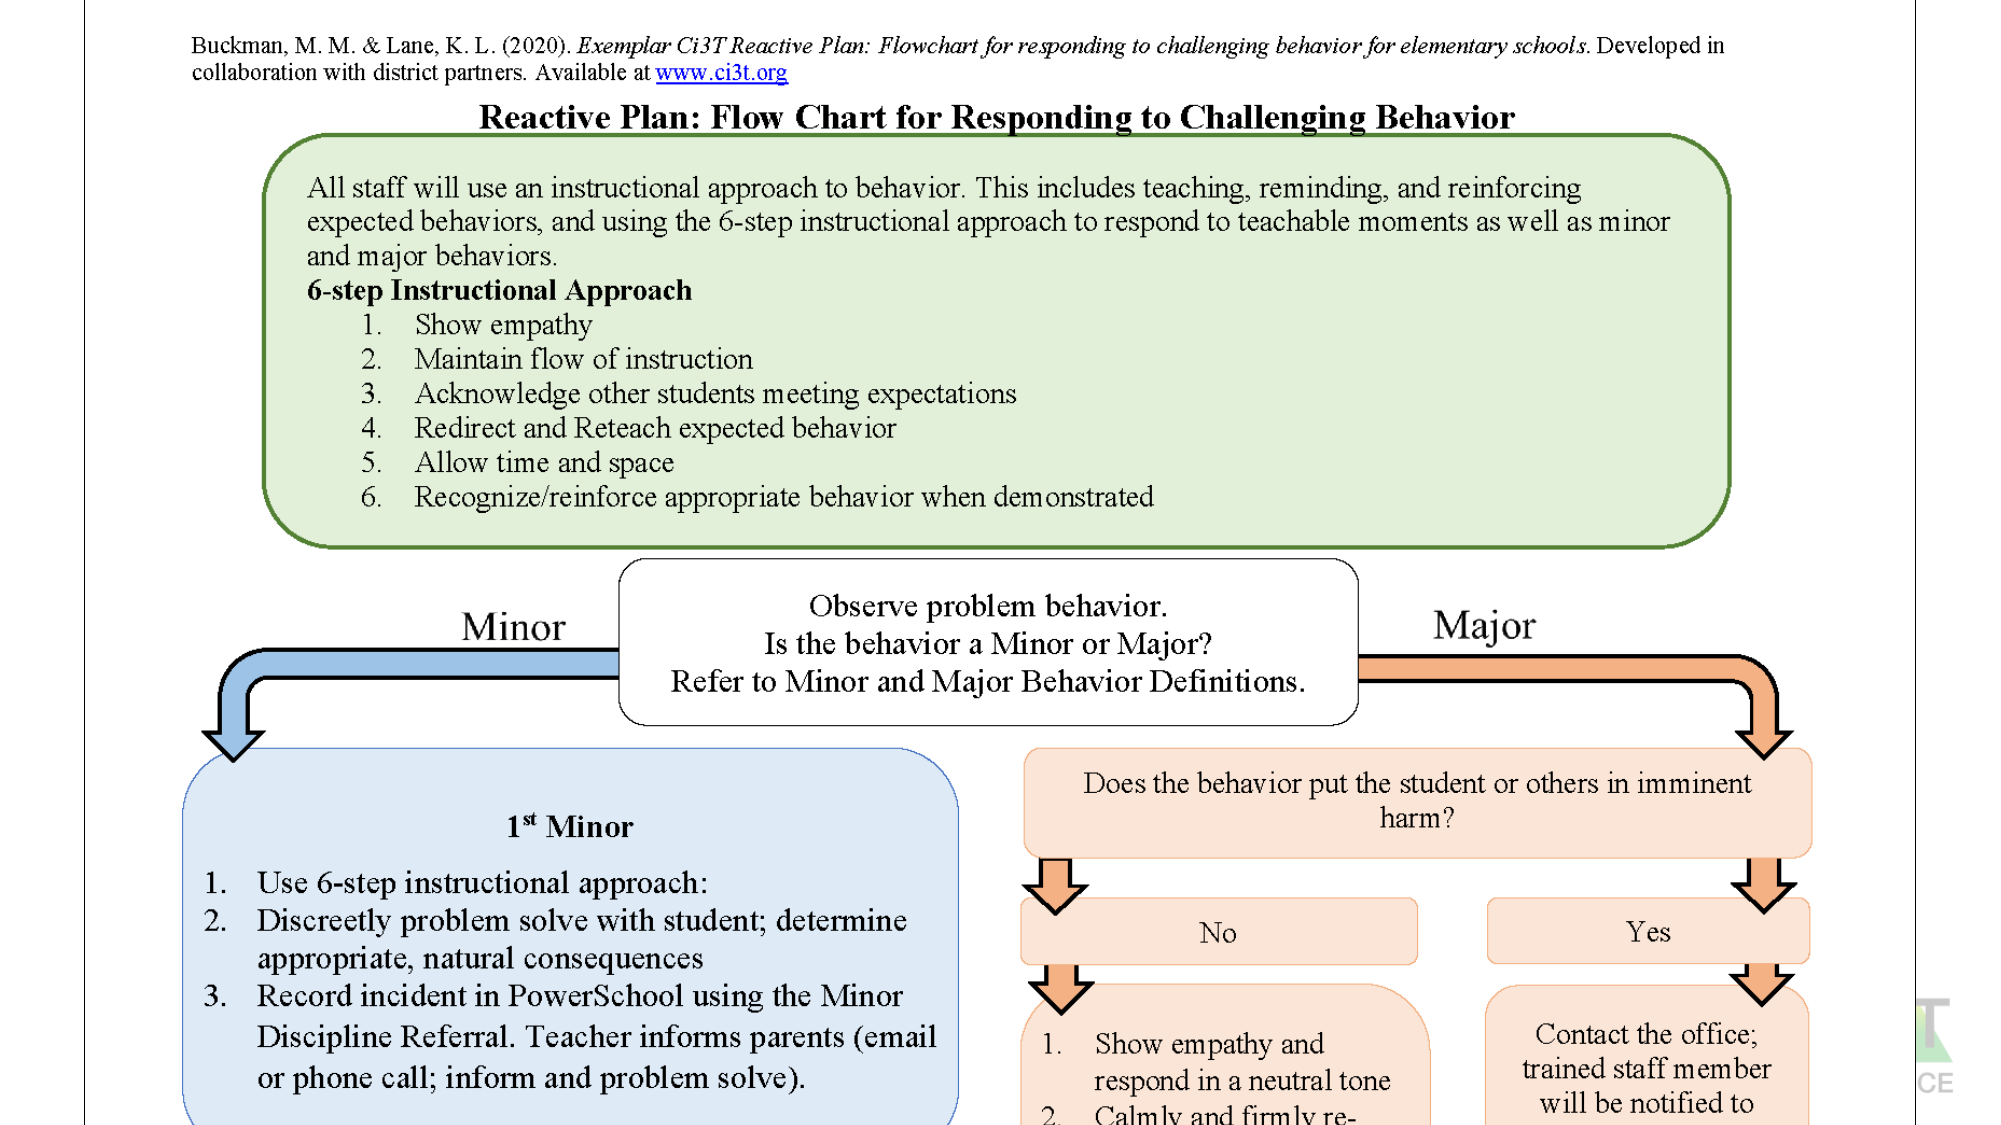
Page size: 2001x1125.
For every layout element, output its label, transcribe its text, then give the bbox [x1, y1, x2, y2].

picture [84, 0, 1916, 1125]
table_cell Ci3T EMPOWER Session 6 [1916, 920, 1970, 1103]
